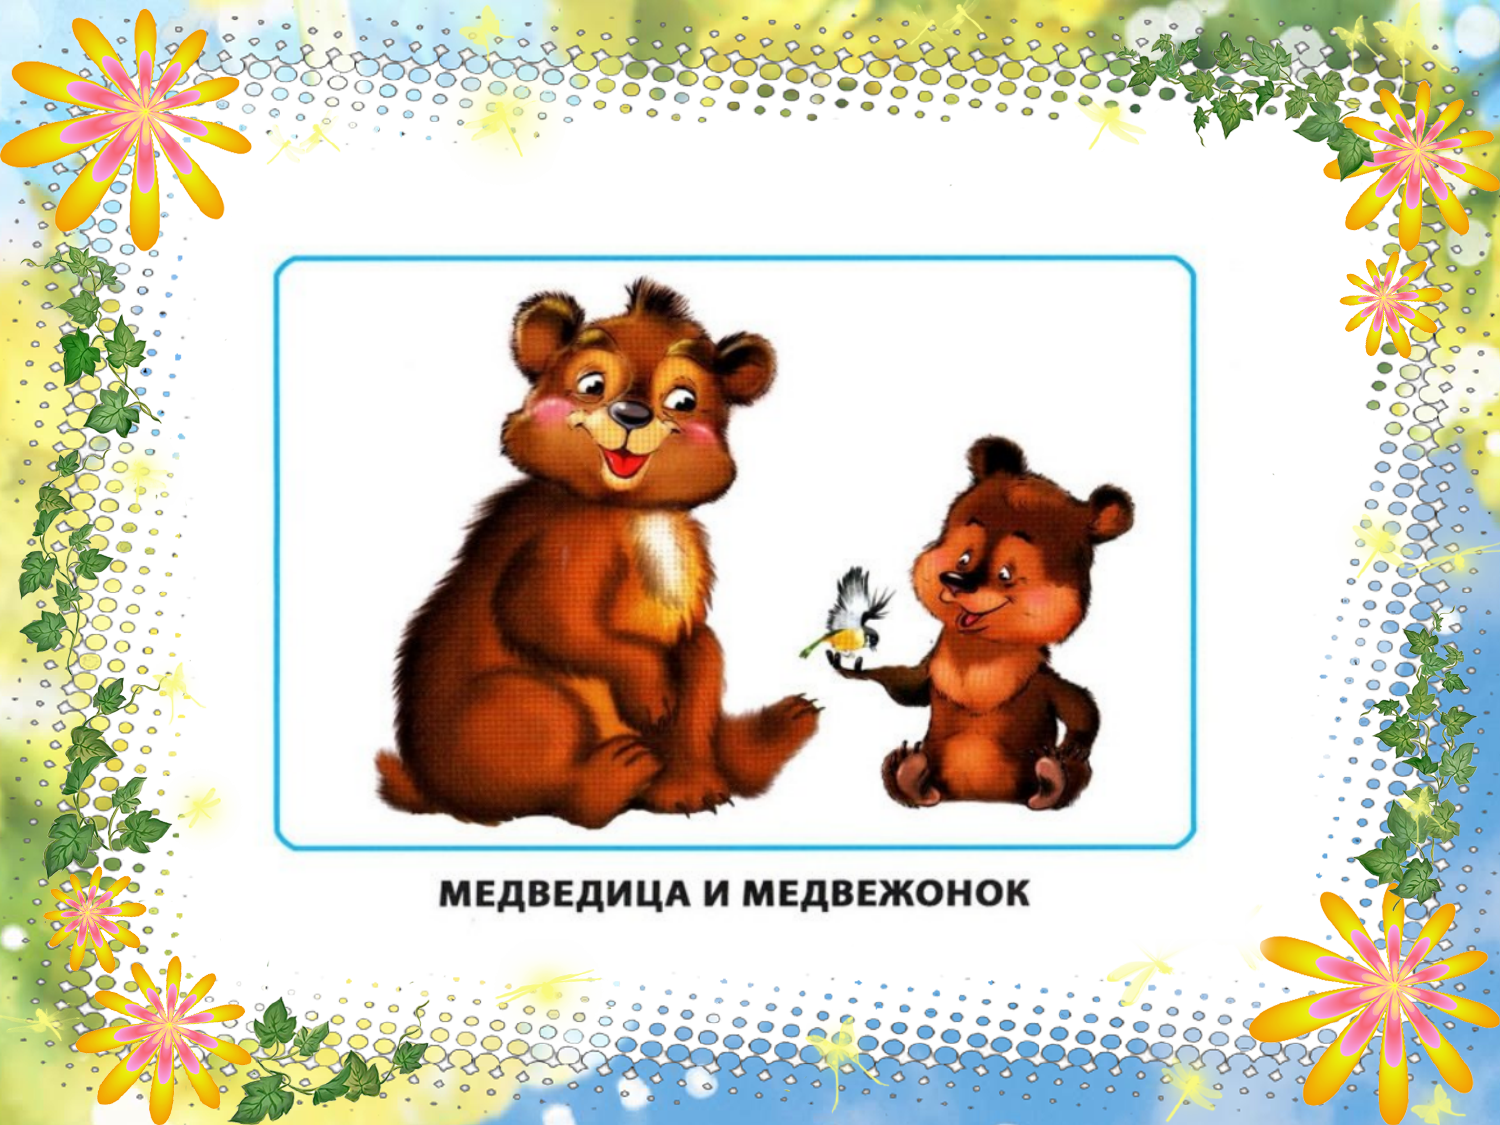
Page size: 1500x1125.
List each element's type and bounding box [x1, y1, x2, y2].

list [0, 0, 1500, 1125]
picture [229, 196, 1282, 977]
